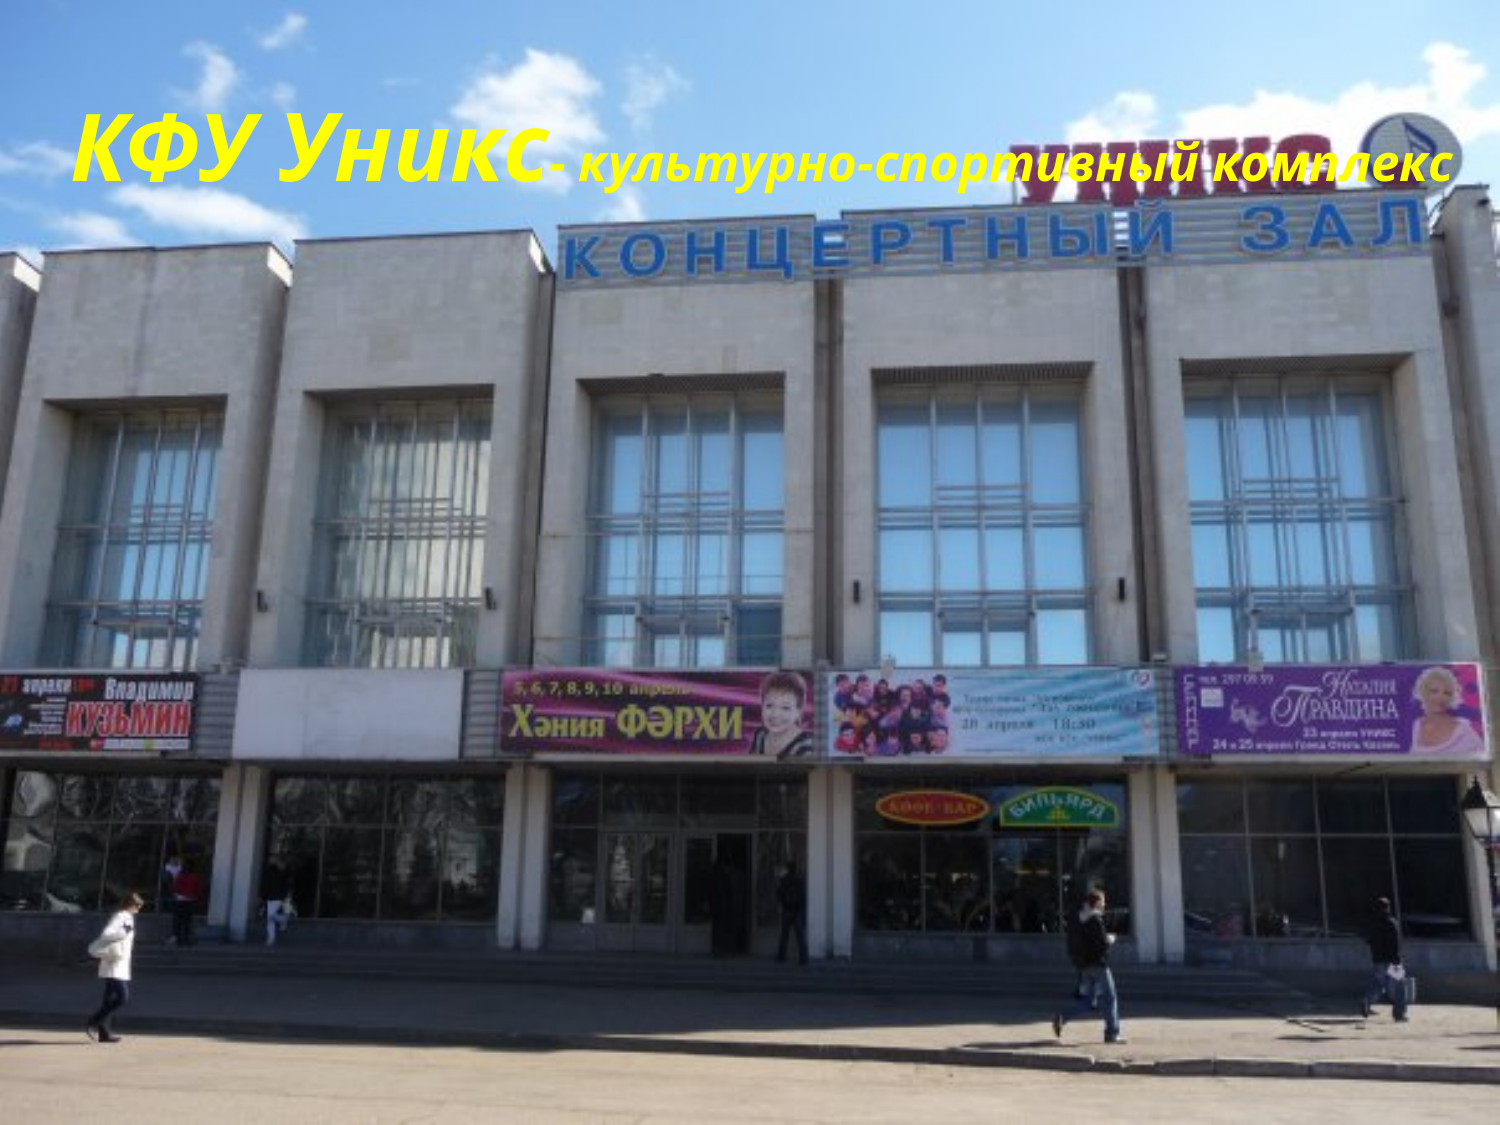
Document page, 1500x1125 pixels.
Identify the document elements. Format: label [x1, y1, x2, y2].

list [0, 0, 1500, 1125]
